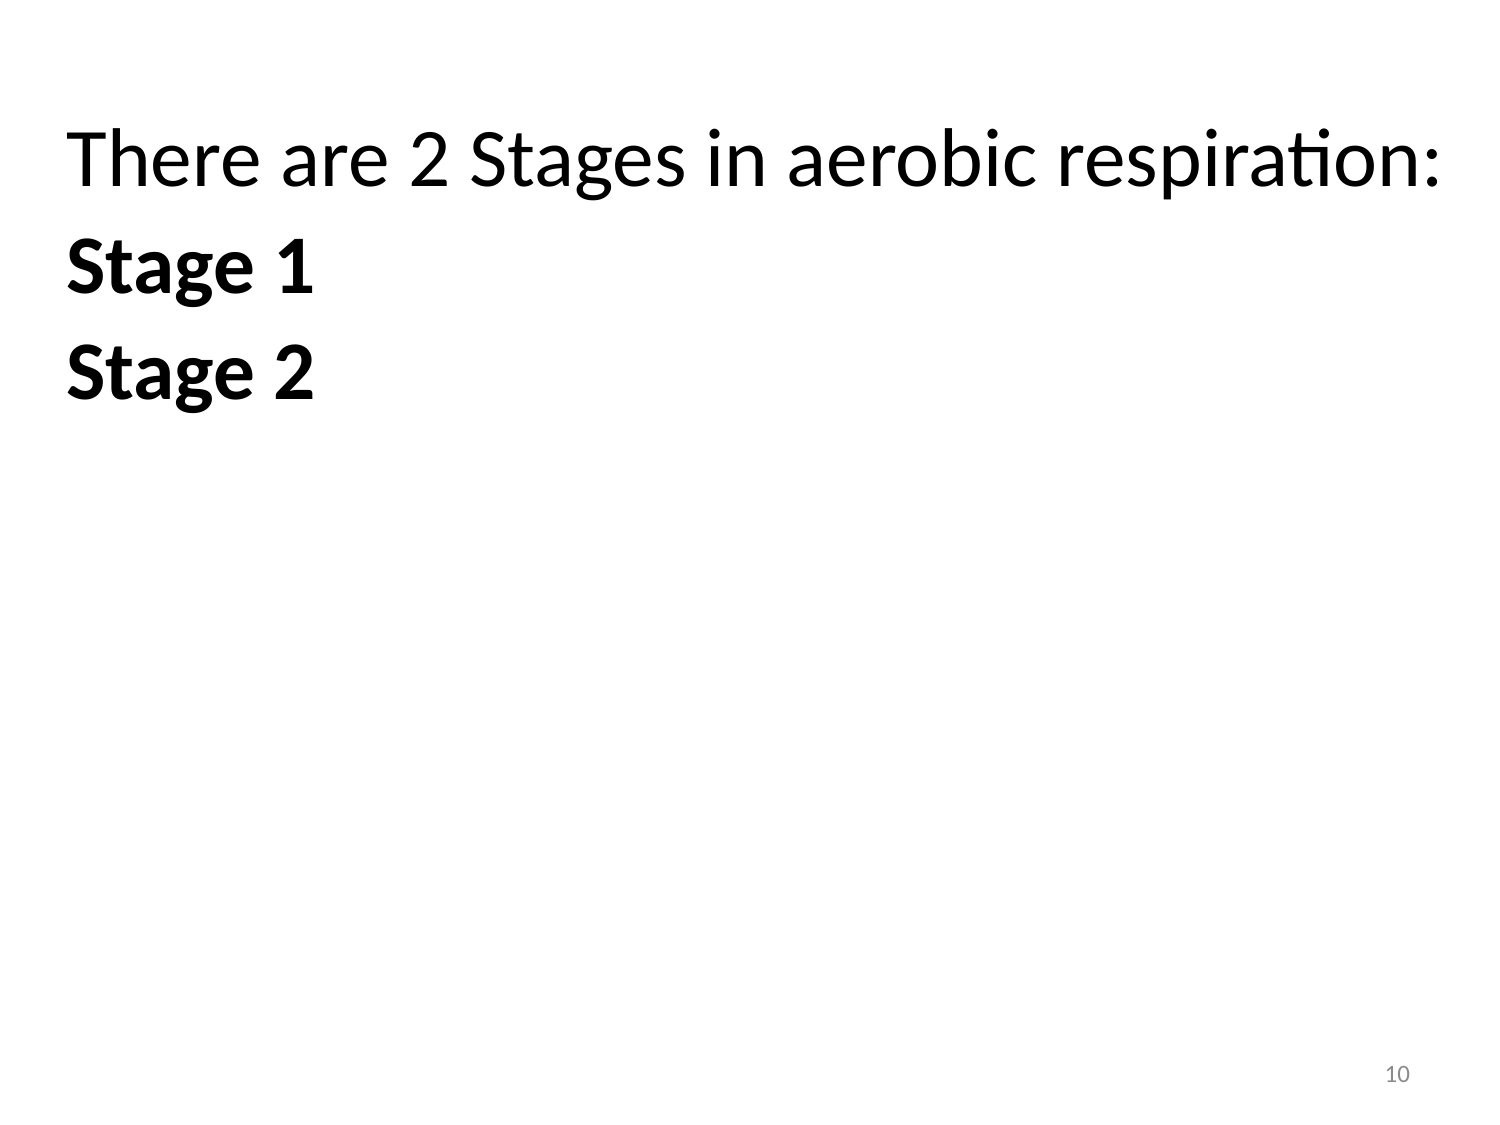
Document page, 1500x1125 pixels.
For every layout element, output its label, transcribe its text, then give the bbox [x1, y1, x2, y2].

text_box [51, 0, 1402, 188]
list There are 2 Stages in aerobic respiration: Stage 1 Stage 2 [51, 107, 1500, 685]
slide_number 10 [1074, 1042, 1425, 1103]
